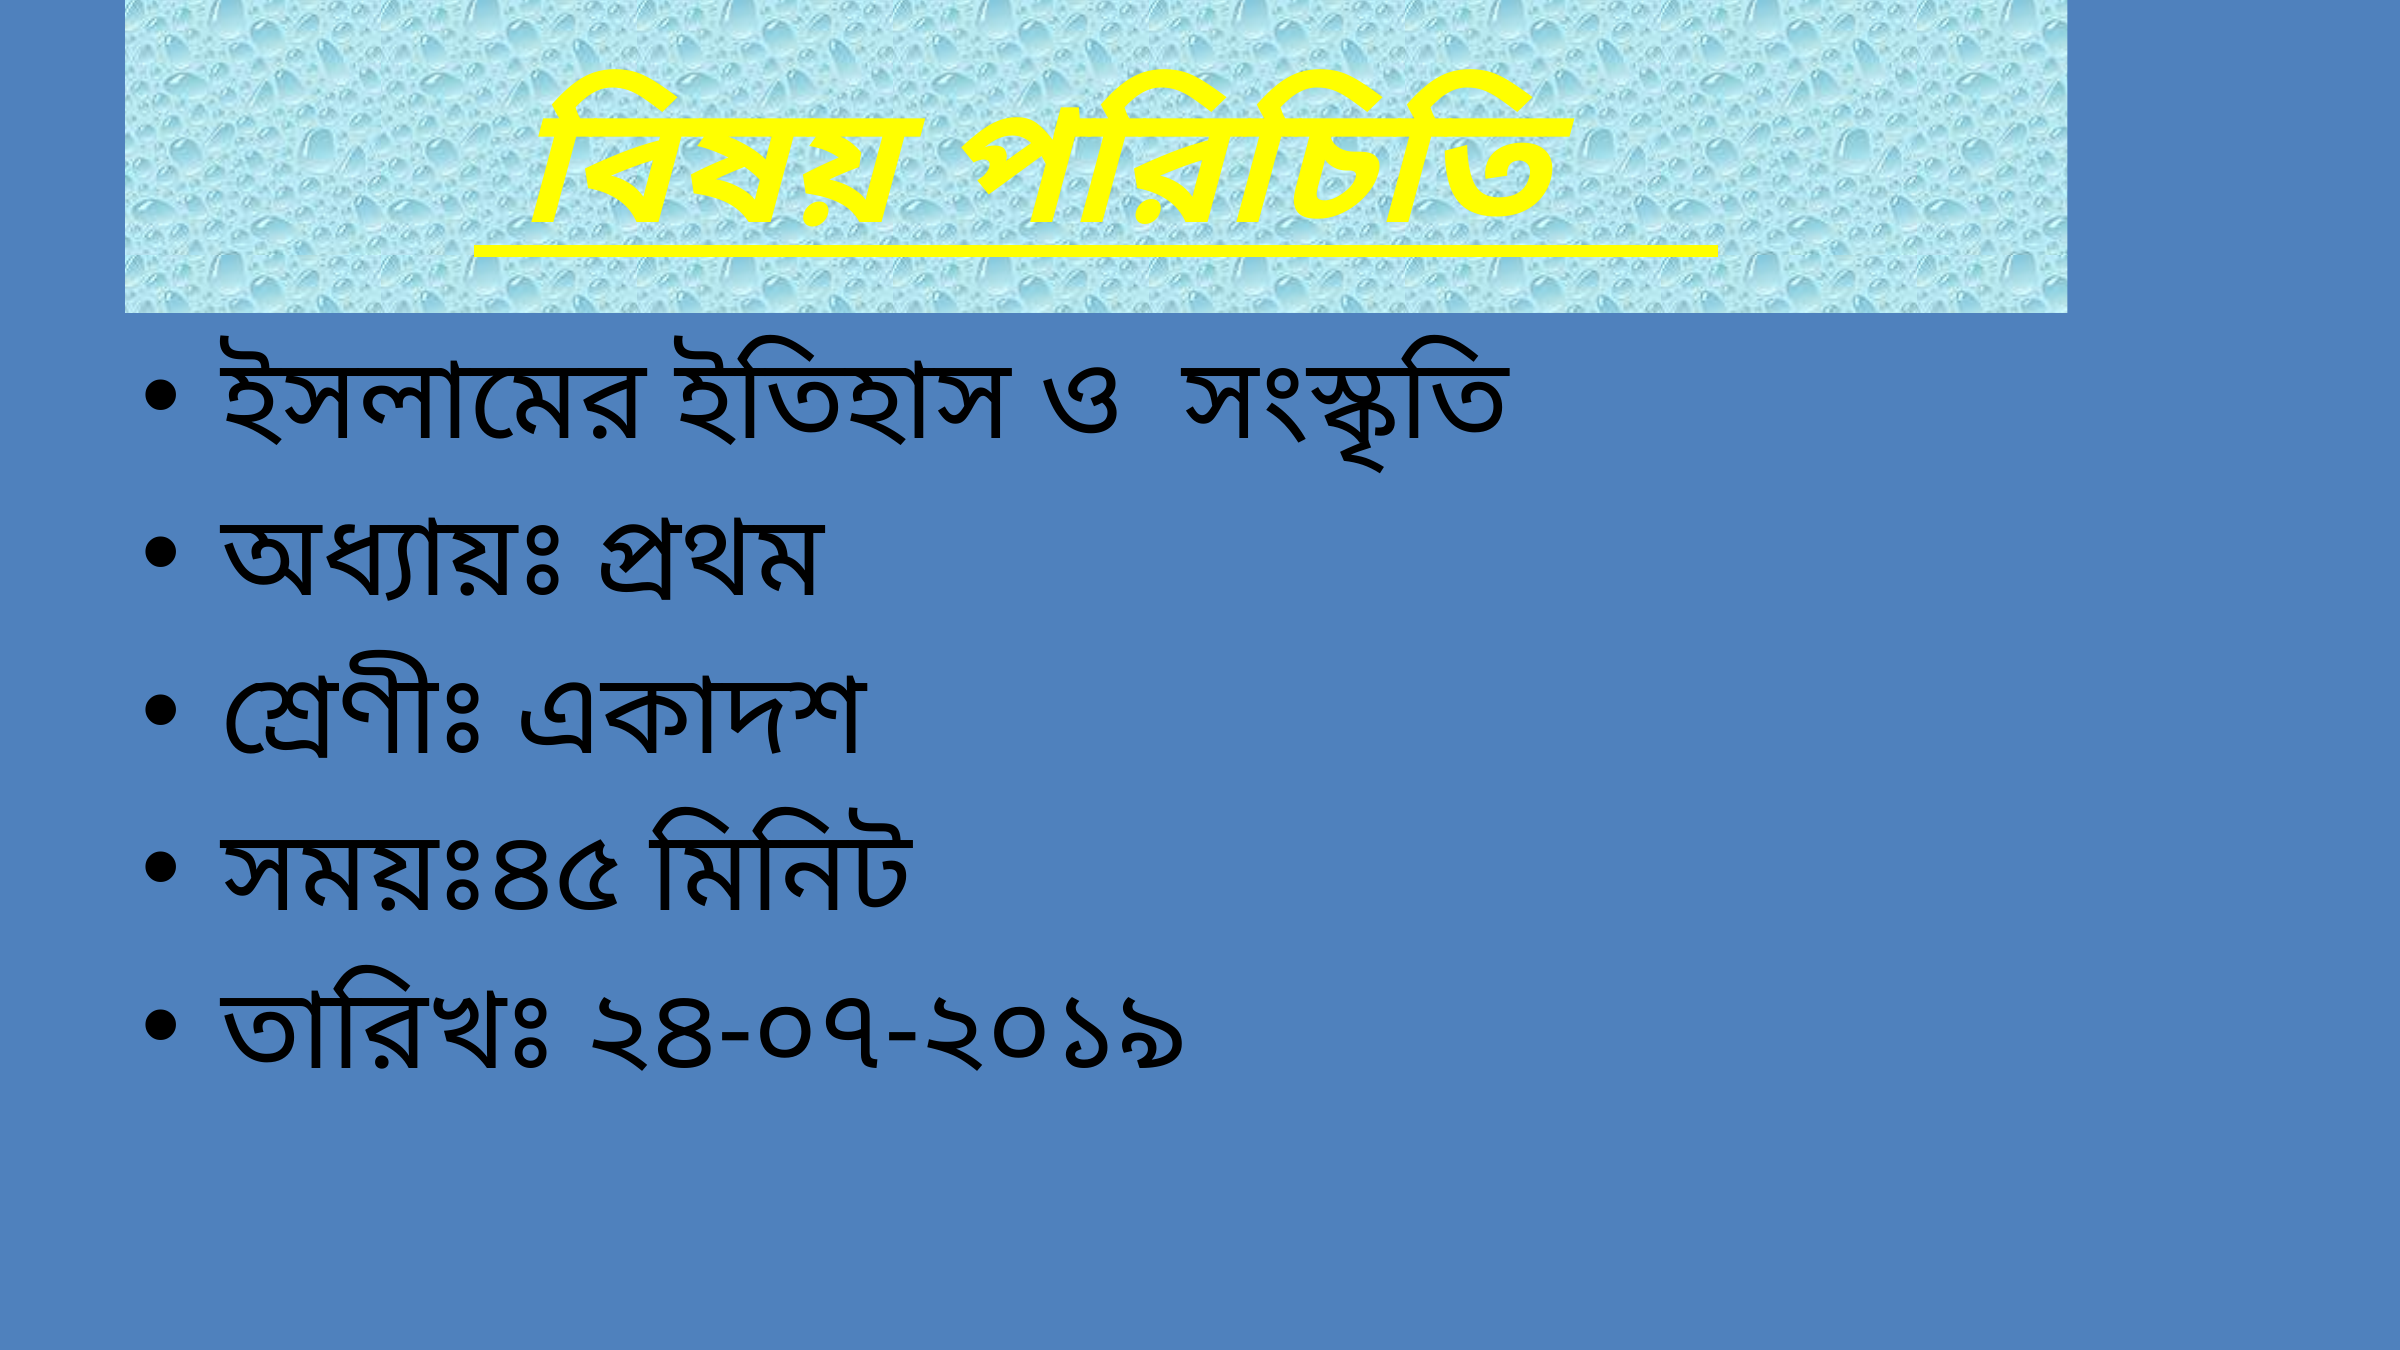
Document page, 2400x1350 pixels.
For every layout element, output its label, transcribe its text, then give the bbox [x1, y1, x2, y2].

title বিষয় পরিচিতি [125, 0, 2068, 313]
list ইসলামের ইতিহাস ও সংস্কৃতি অধ্যায়ঃ প্রথম শ্রেণীঃ একাদশ সময়ঃ৪৫ মিনিট তারিখঃ ২৪-০৭-২০১৯ [120, 315, 2280, 1206]
